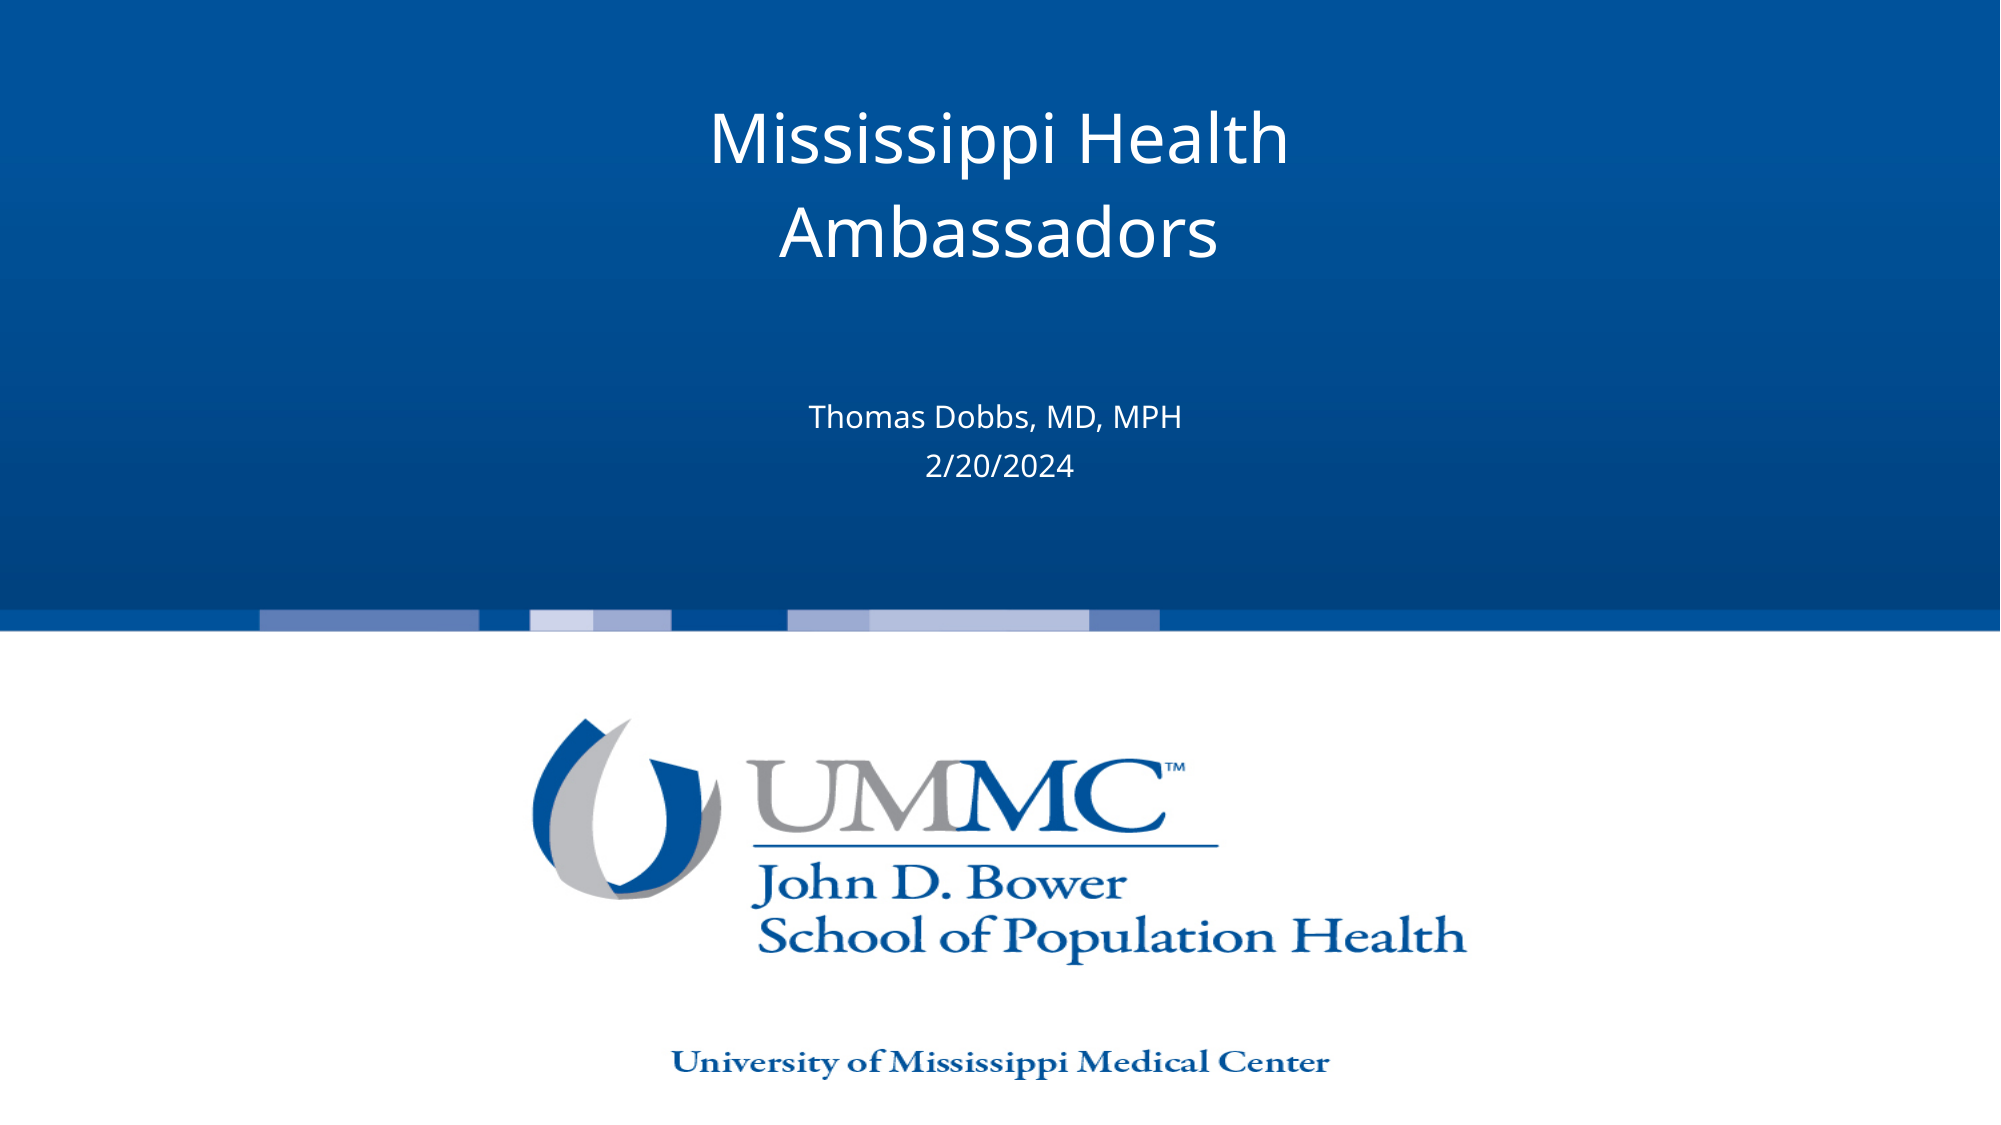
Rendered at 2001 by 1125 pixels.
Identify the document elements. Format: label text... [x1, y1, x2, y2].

title Mississippi Health Ambassadors [493, 78, 1507, 474]
picture [0, 0, 2000, 1125]
subtitle Thomas Dobbs, MD, MPH 2/20/2024 [752, 388, 1248, 538]
